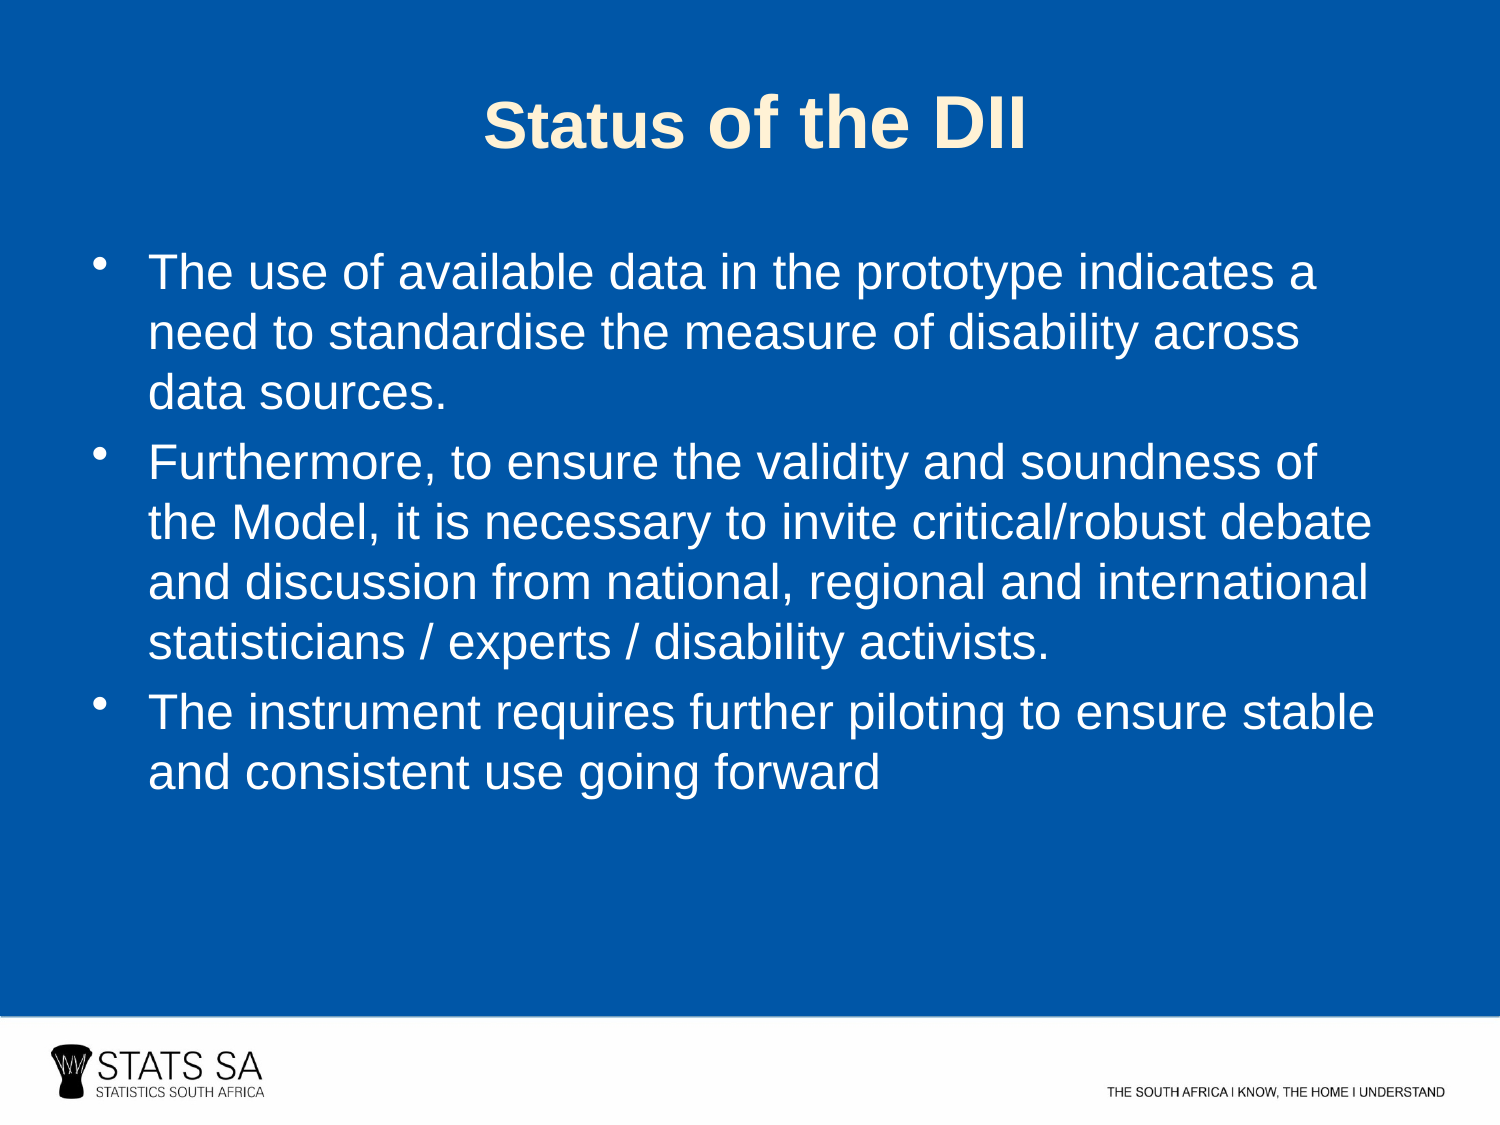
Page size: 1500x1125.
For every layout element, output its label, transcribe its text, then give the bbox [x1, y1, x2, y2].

list The use of available data in the prototype indicates a need to standardise the measure of disability across data sources. Furthermore, to ensure the validity and soundness of the Model, it is necessary to invite critical/robust debate and discussion from national, regional and international statisticians / experts / disability activists. The instrument requires further piloting to ensure stable and consistent use going forward [76, 231, 1400, 374]
picture [0, 1016, 1500, 1125]
list Status of the DII [64, 66, 1447, 185]
